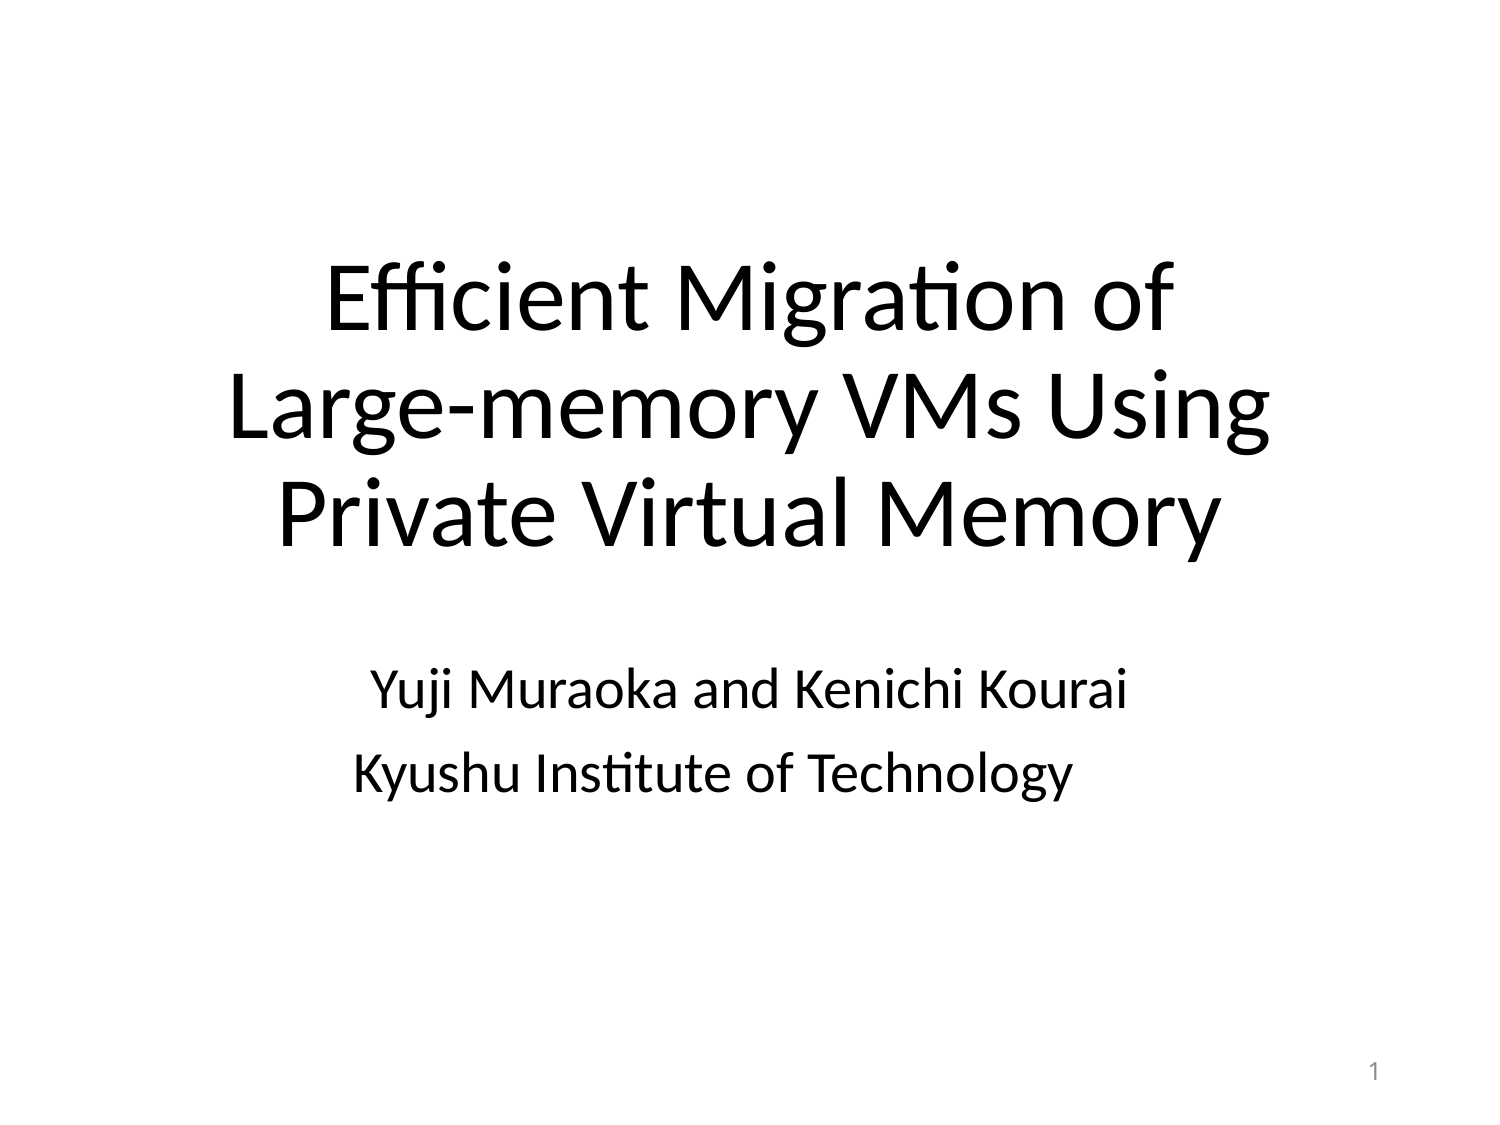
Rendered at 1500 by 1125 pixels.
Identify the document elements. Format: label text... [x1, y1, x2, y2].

slide_number 1 [1059, 1042, 1397, 1103]
subtitle Yuji Muraoka and Kenichi Kourai Kyushu Institute of Technology [187, 651, 1313, 863]
title Efficient Migration of Large-memory VMs Using Private Virtual Memory [112, 184, 1388, 576]
